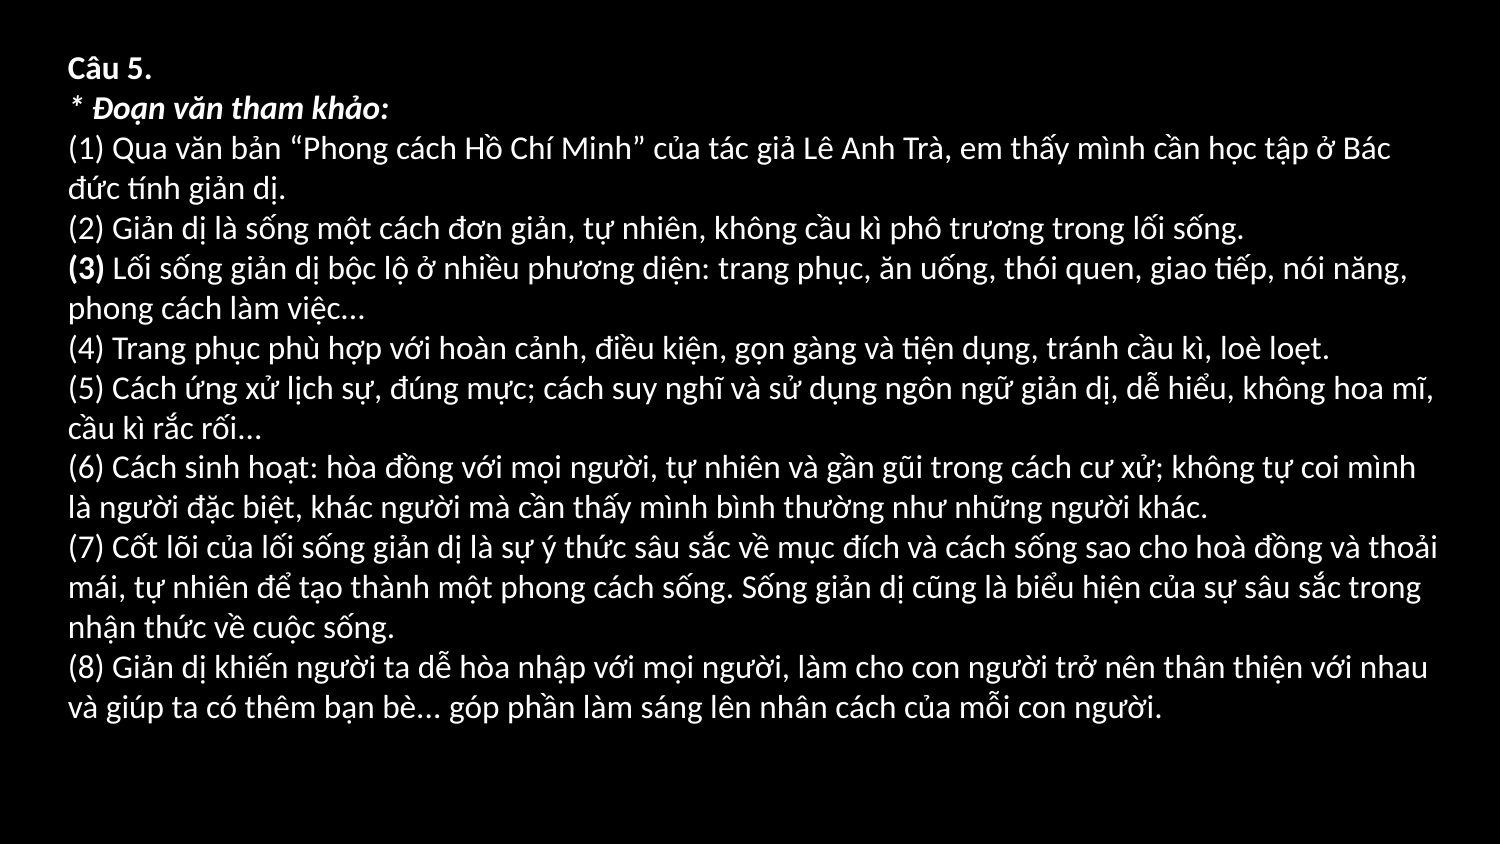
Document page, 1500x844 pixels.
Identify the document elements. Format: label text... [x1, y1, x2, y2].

text_box Câu 5. * Đoạn văn tham khảo: (1) Qua văn bản “Phong cách Hồ Chí Minh” của tác giả Lê Anh Trà, em thấy mình cần học tập ở Bác đức tính giản dị. (2) Giản dị là sống một cách đơn giản, tự nhiên, không cầu kì phô trương trong lối sống. (3) Lối sống giản dị bộc lộ ở nhiều phương diện: trang phục, ăn uống, thói quen, giao tiếp, nói năng, phong cách làm việc... (4) Trang phục phù hợp với hoàn cảnh, điều kiện, gọn gàng và tiện dụng, tránh cầu kì, loè loẹt. (5) Cách ứng xử lịch sự, đúng mực; cách suy nghĩ và sử dụng ngôn ngữ giản dị, dễ hiểu, không hoa mĩ, cầu kì rắc rối... (6) Cách sinh hoạt: hòa đồng với mọi người, tự nhiên và gần gũi trong cách cư xử; không tự coi mình là người đặc biệt, khác người mà cần thấy mình bình thường như những người khác. (7) Cốt lõi của lối sống giản dị là sự ý thức sâu sắc về mục đích và cách sống sao cho hoà đồng và thoải mái, tự nhiên để tạo thành một phong cách sống. Sống giản dị cũng là biểu hiện của sự sâu sắc trong nhận thức về cuộc sống. (8) Giản dị khiến người ta dễ hòa nhập với mọi người, làm cho con người trở nên thân thiện với nhau và giúp ta có thêm bạn bè... góp phần làm sáng lên nhân cách của mỗi con người. [53, 39, 1459, 733]
